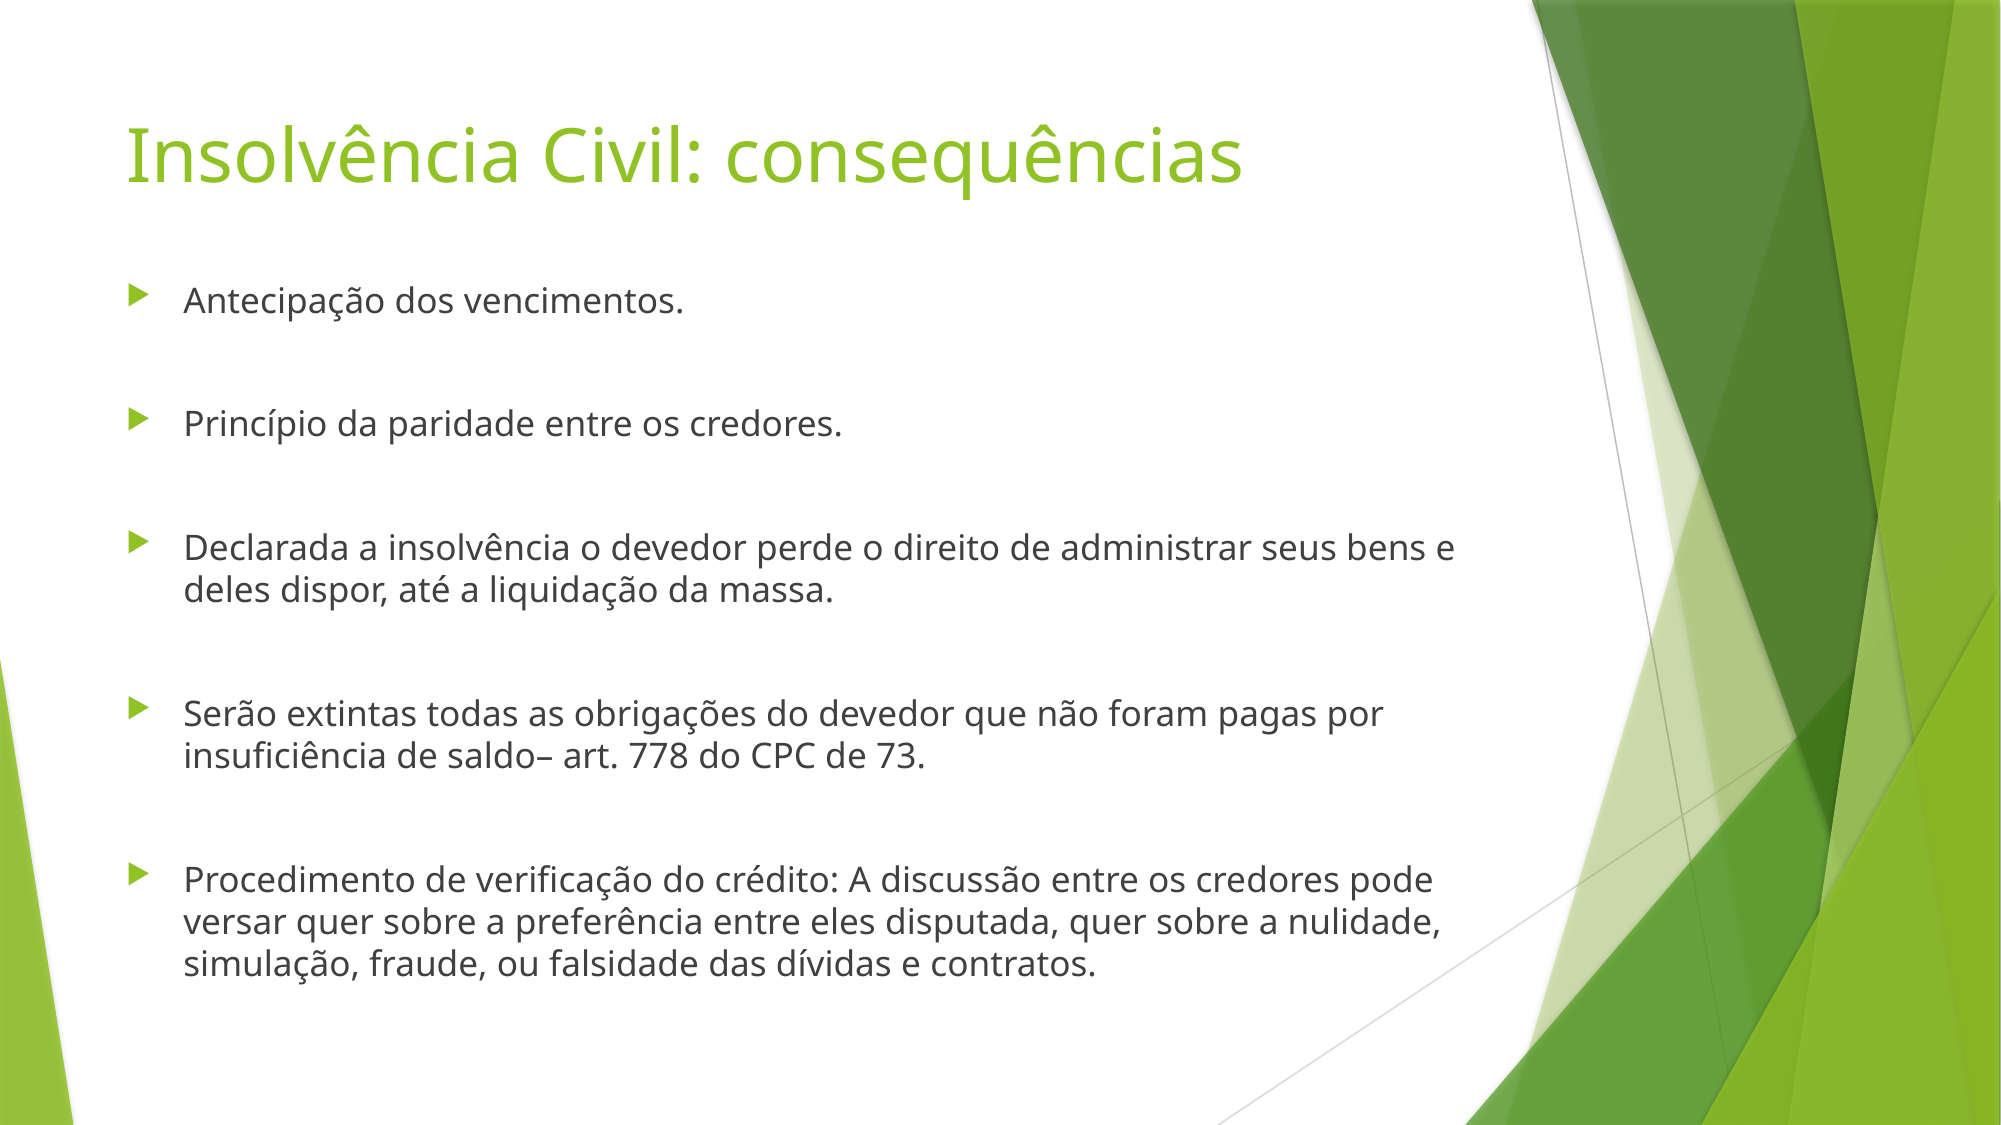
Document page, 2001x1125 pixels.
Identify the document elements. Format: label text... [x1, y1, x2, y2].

list Antecipação dos vencimentos. Princípio da paridade entre os credores. Declarada a insolvência o devedor perde o direito de administrar seus bens e deles dispor, até a liquidação da massa. Serão extintas todas as obrigações do devedor que não foram pagas por insuficiência de saldo– art. 778 do CPC de 73. Procedimento de verificação do crédito: A discussão entre os credores pode versar quer sobre a preferência entre eles disputada, quer sobre a nulidade, simulação, fraude, ou falsidade das dívidas e contratos. [111, 270, 1522, 991]
title Insolvência Civil: consequências [111, 99, 1522, 270]
